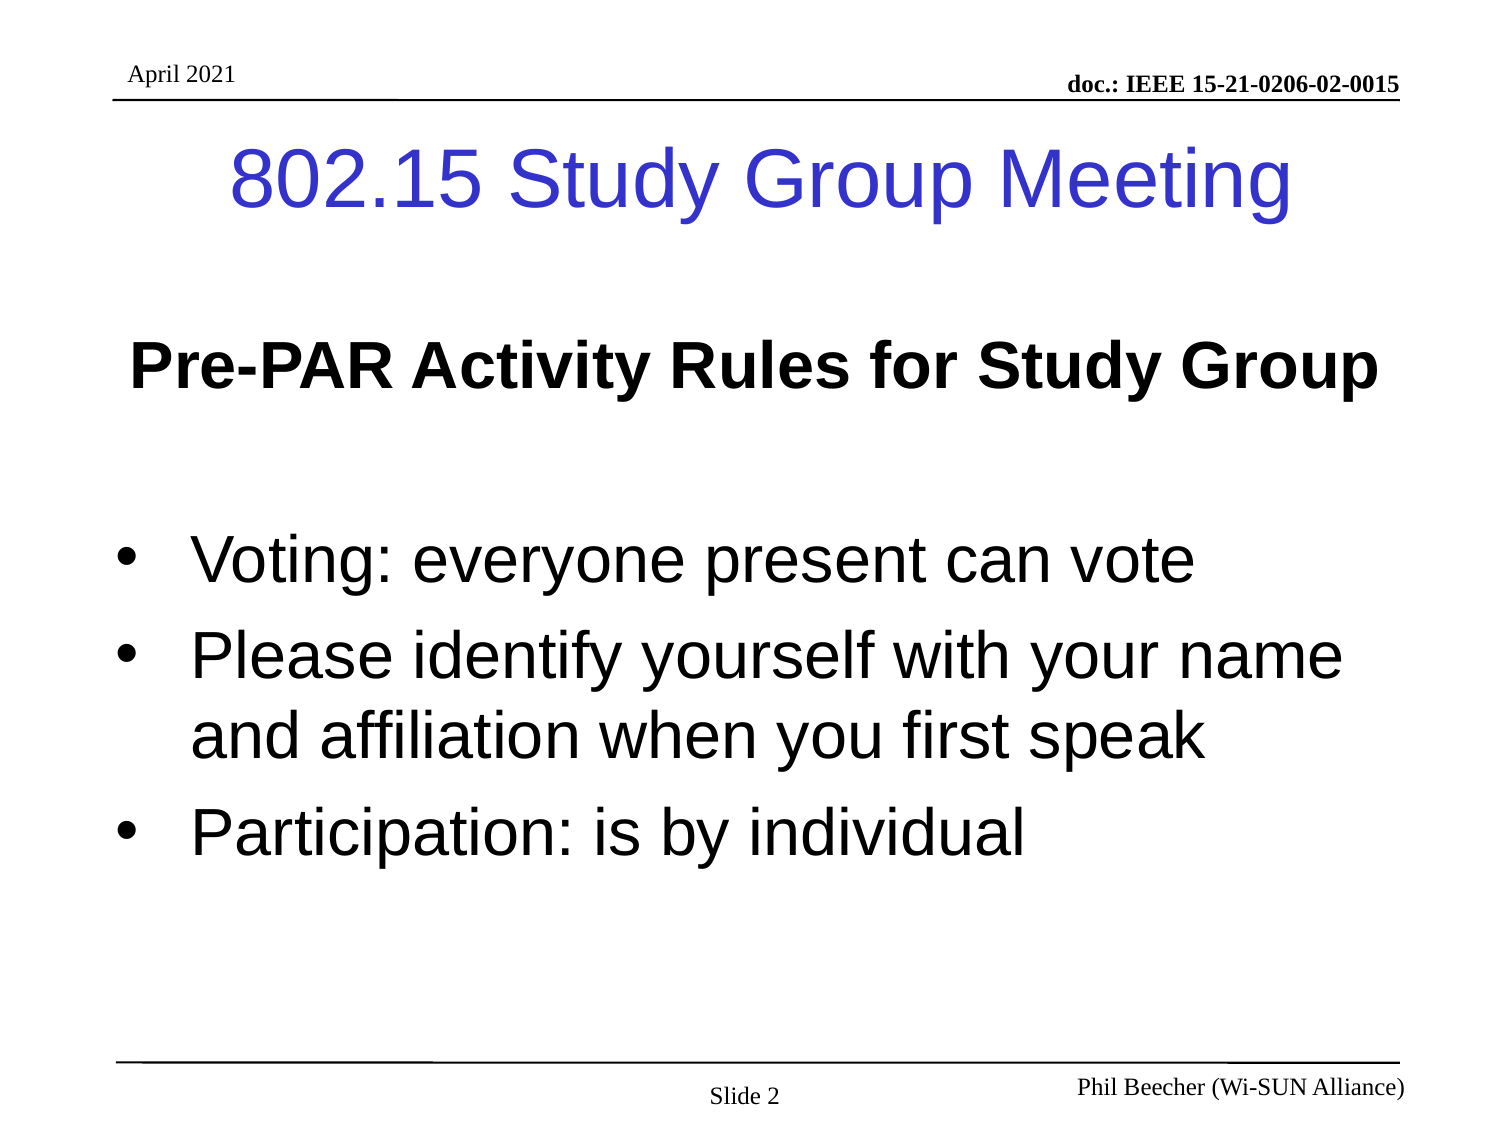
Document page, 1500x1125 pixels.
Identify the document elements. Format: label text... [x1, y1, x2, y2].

title 802.15 Study Group Meeting [125, 112, 1399, 237]
slide_number Slide 2 [690, 1075, 799, 1115]
list Pre-PAR Activity Rules for Study Group Voting: everyone present can vote Please identify yourself with your name and affiliation when you first speak Participation: is by individual [100, 314, 1412, 1024]
